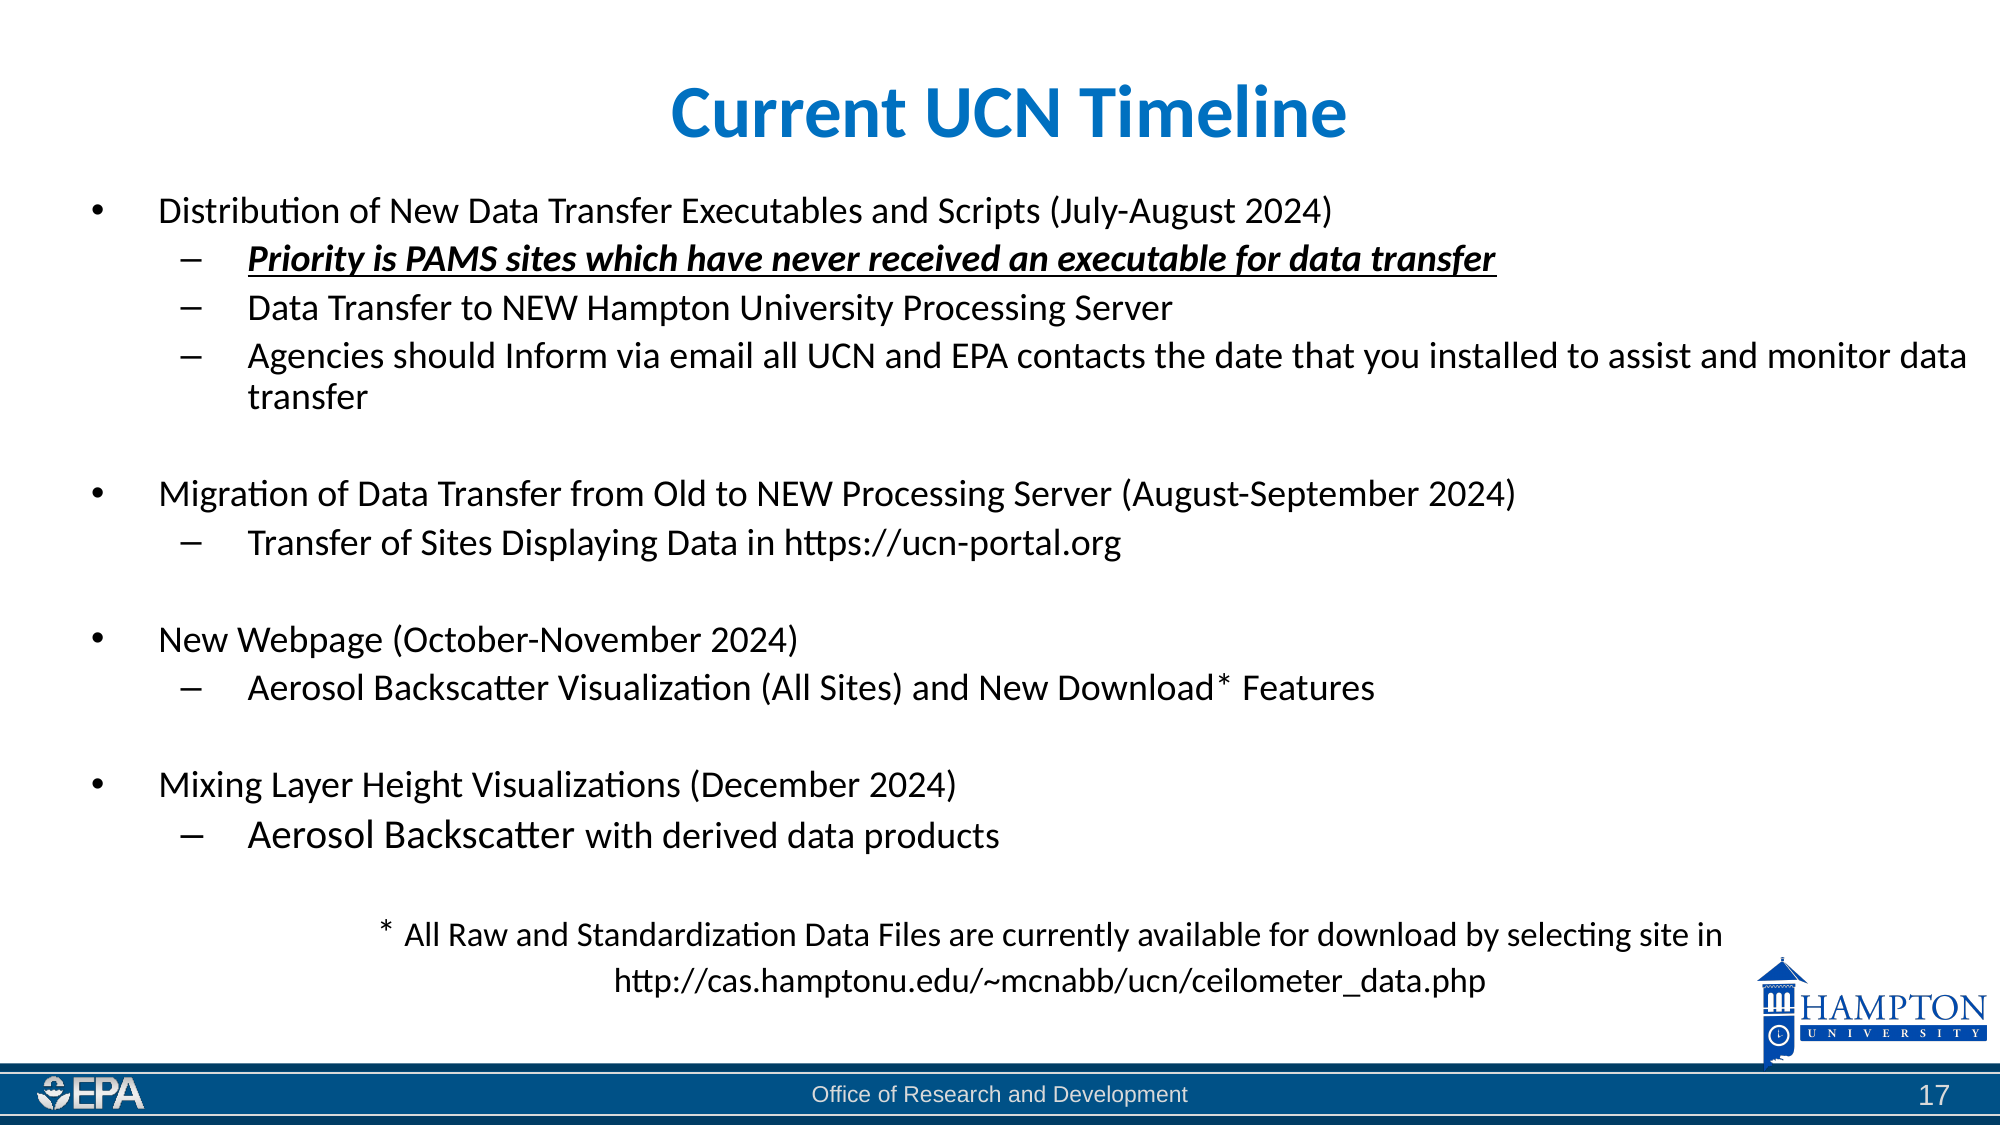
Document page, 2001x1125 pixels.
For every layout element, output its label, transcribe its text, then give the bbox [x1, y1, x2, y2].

picture [34, 1070, 148, 1116]
text_box Distribution of New Data Transfer Executables and Scripts (July-August 2024) Priority is PAMS sites which have never received an executable for data transfer Data Transfer to NEW Hampton University Processing Server Agencies should Inform via email all UCN and EPA contacts the date that you installed to assist and monitor data transfer Migration of Data Transfer from Old to NEW Processing Server (August-September 2024) Transfer of Sites Displaying Data in https://ucn-portal.org New Webpage (October-November 2024) Aerosol Backscatter Visualization (All Sites) and New Download* Features Mixing Layer Height Visualizations (December 2024) Aerosol Backscatter with derived data products * All Raw and Standardization Data Files are currently available for download by selecting site in http://cas.hamptonu.edu/~mcnabb/ucn/ceilometer_data.php [53, 183, 2000, 1018]
slide_number 17 [1548, 1071, 1966, 1117]
picture [1757, 1018, 1987, 1072]
text_box Current UCN Timeline [657, 54, 1365, 160]
